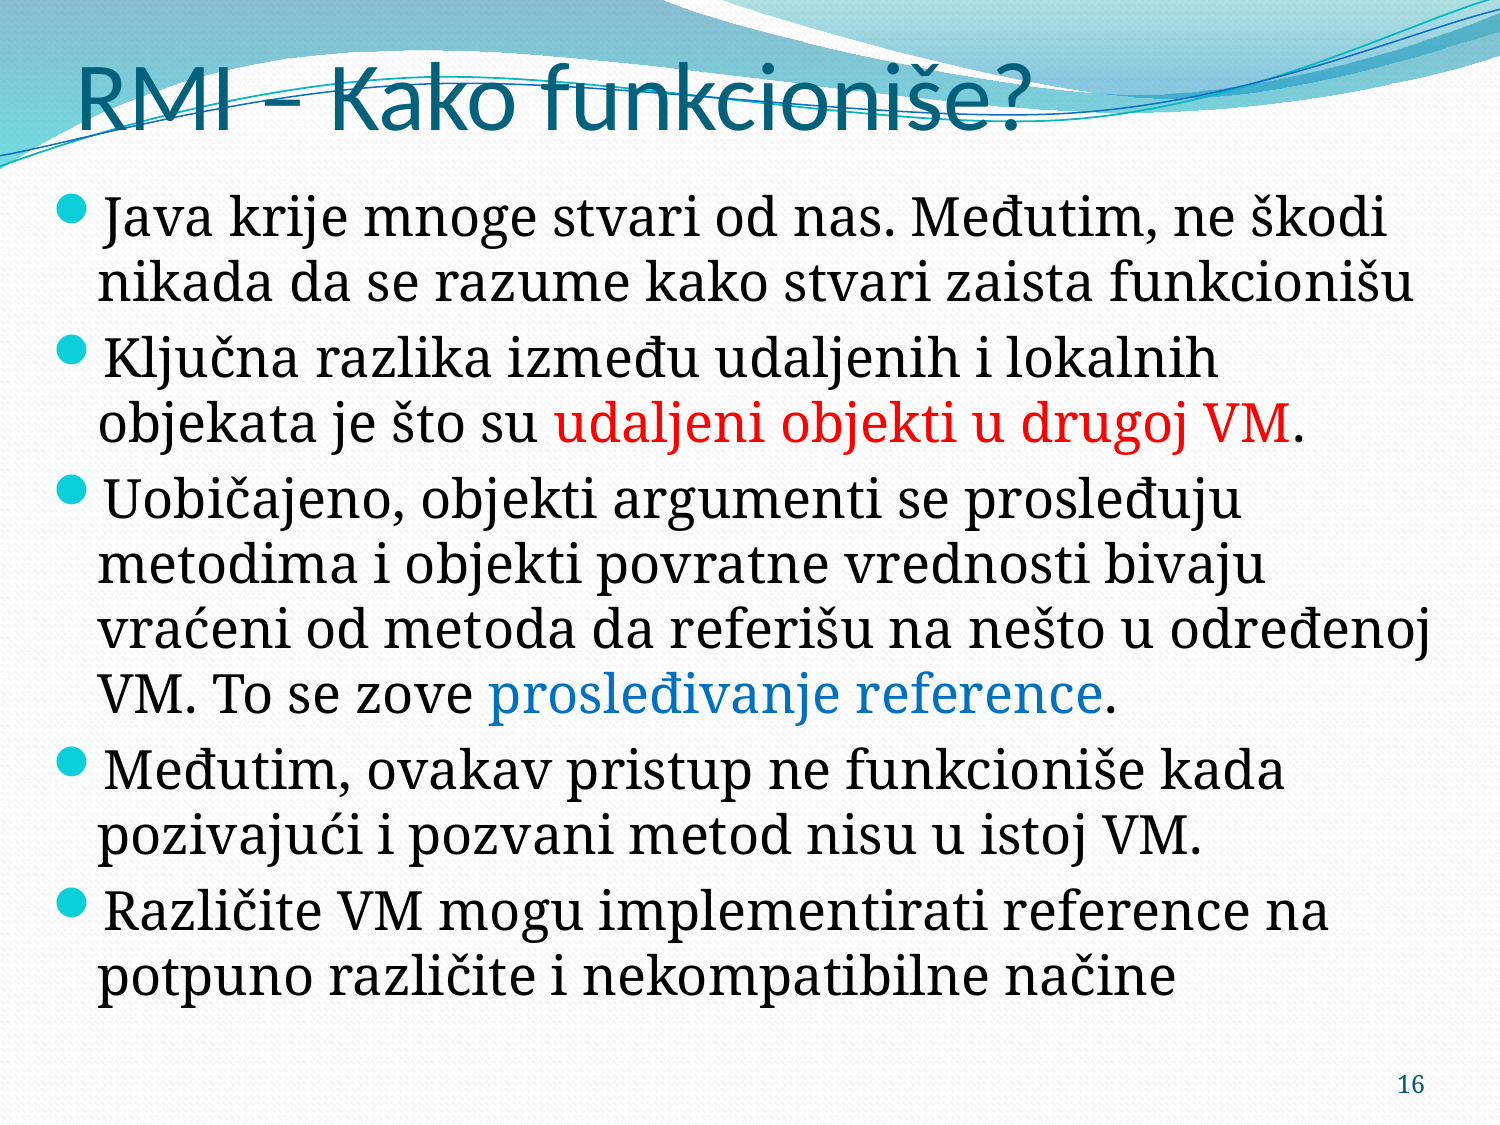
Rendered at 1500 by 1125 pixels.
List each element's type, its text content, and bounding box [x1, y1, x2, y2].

list Java krije mnoge stvari od nas. Međutim, ne škodi nikada da se razume kako stvari zaista funkcionišu Ključna razlika između udaljenih i lokalnih objekata je što su udaljeni objekti u drugoj VM. Uobičajeno, objekti argumenti se prosleđuju metodima i objekti povratne vrednosti bivaju vraćeni od metoda da referišu na nešto u određenoj VM. To se zove prosleđivanje reference. Međutim, ovakav pristup ne funkcioniše kada pozivajući i pozvani metod nisu u istoj VM. Različite VM mogu implementirati reference na potpuno različite i nekompatibilne načine [37, 174, 1463, 1038]
slide_number 16 [1299, 1042, 1425, 1103]
title RMI – Kako funkcioniše? [75, 24, 1425, 150]
